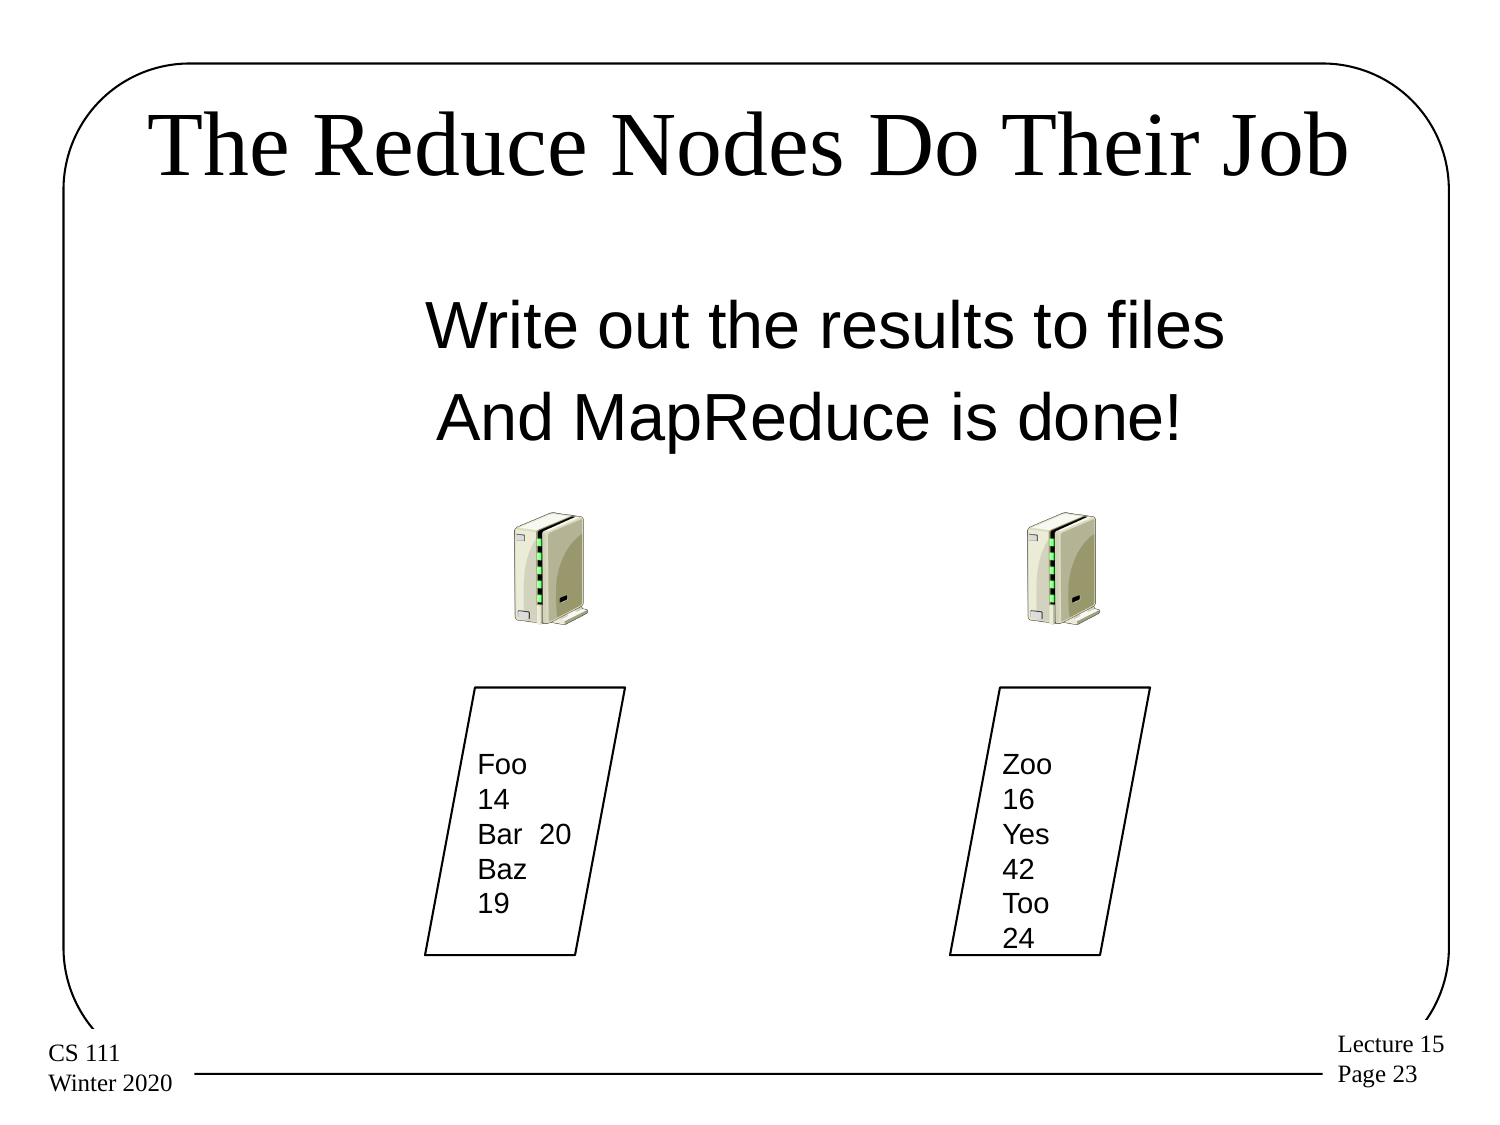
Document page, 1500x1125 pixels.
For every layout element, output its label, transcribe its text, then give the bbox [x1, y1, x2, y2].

text_box Write out the results to files [410, 274, 1242, 370]
text_box And MapReduce is done! [421, 370, 1199, 462]
title The Reduce Nodes Do Their Job [74, 44, 1426, 233]
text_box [1026, 512, 1101, 626]
list [1299, 324, 1500, 1001]
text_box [514, 512, 588, 626]
text_box Foo 14 Bar 20 Baz 19 [425, 687, 626, 956]
text_box Zoo 16 Yes 42 Too 24 [950, 687, 1151, 956]
